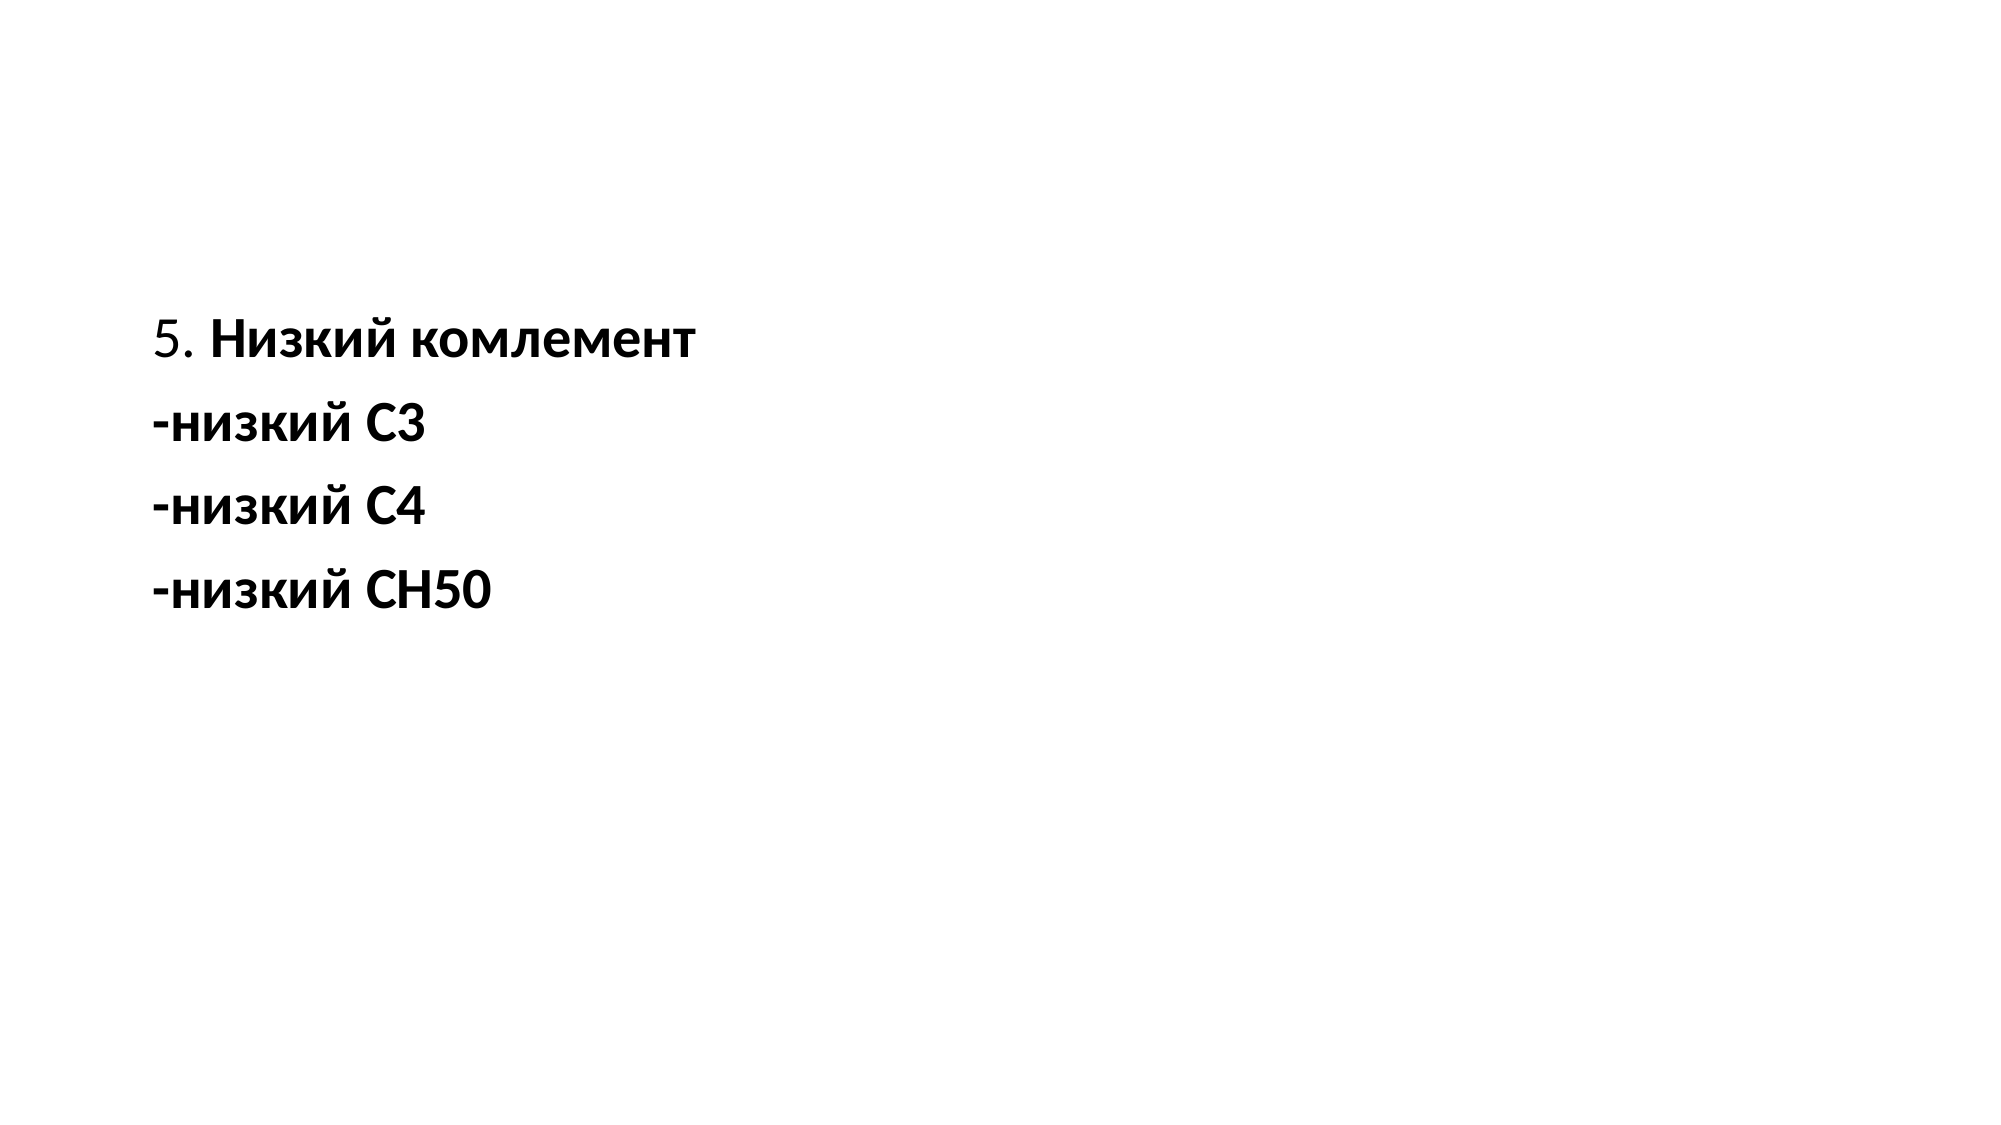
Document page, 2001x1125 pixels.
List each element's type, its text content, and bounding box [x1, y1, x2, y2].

list 5. Низкий комлемент -низкий С3 -низкий С4 -низкий СН50 [137, 299, 1863, 1014]
